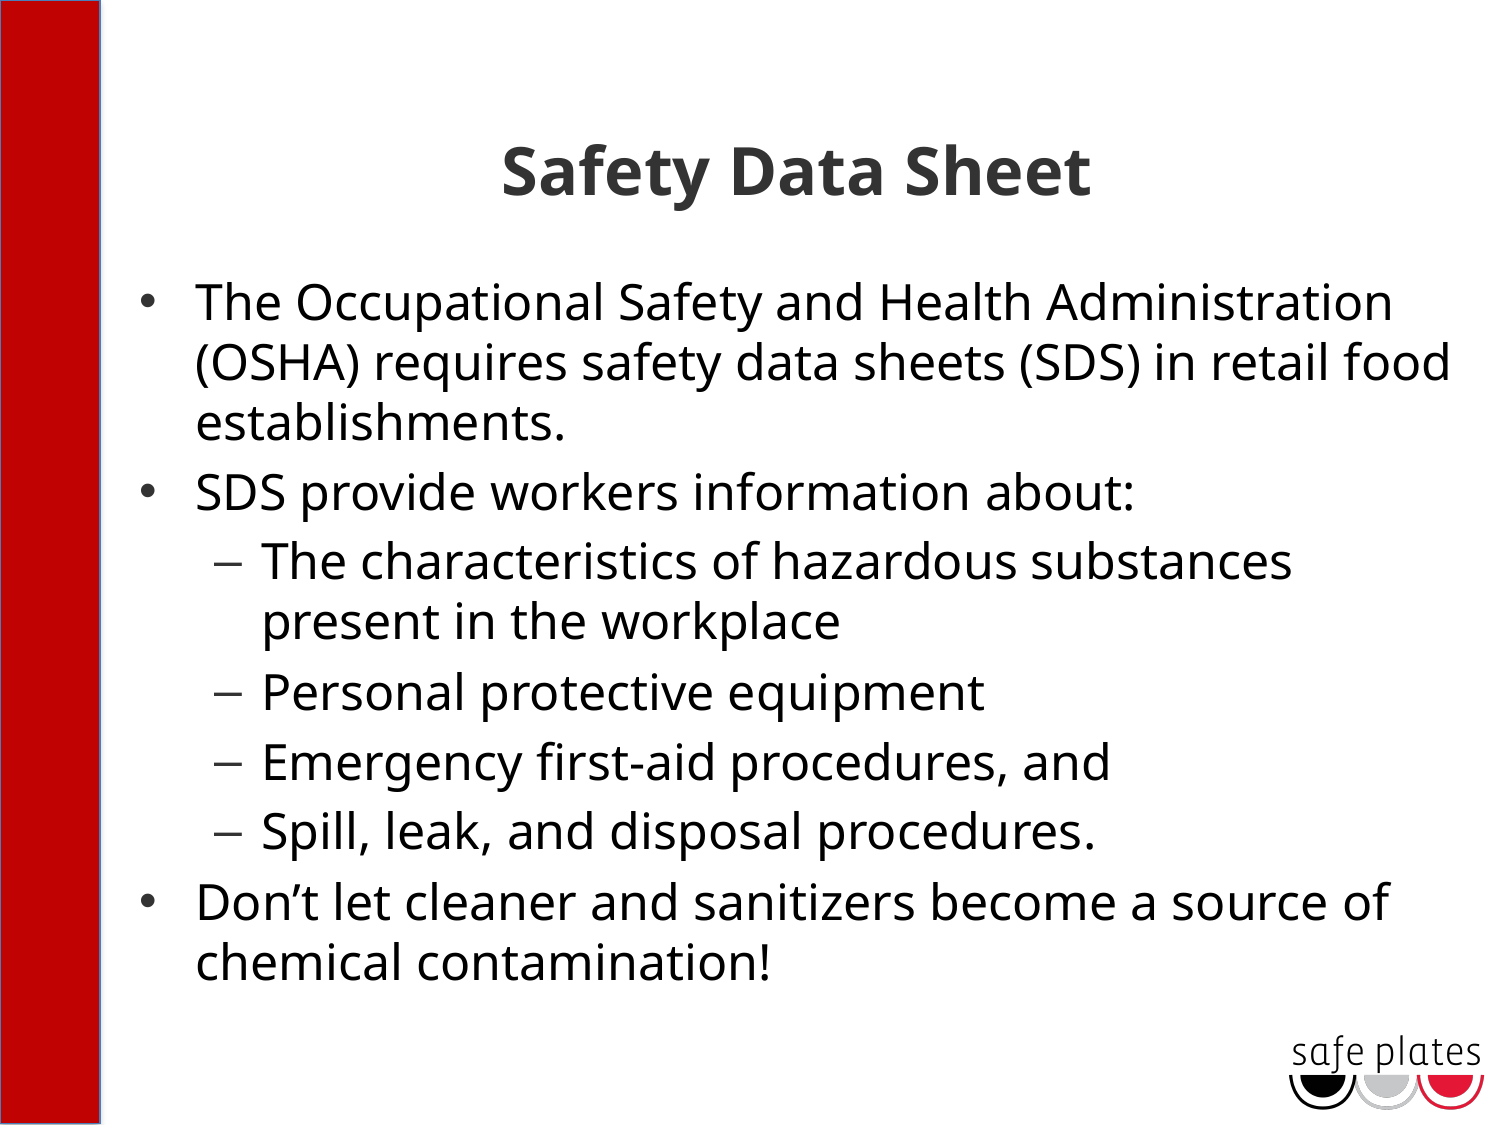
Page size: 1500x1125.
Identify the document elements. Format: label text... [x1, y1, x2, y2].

picture [1255, 1001, 1500, 1125]
list The Occupational Safety and Health Administration (OSHA) requires safety data sheets (SDS) in retail food establishments. SDS provide workers information about: The characteristics of hazardous substances present in the workplace Personal protective equipment Emergency first-aid procedures, and Spill, leak, and disposal procedures. Don’t let cleaner and sanitizers become a source of chemical contamination! [123, 262, 1475, 1006]
title Safety Data Sheet [122, 75, 1473, 263]
